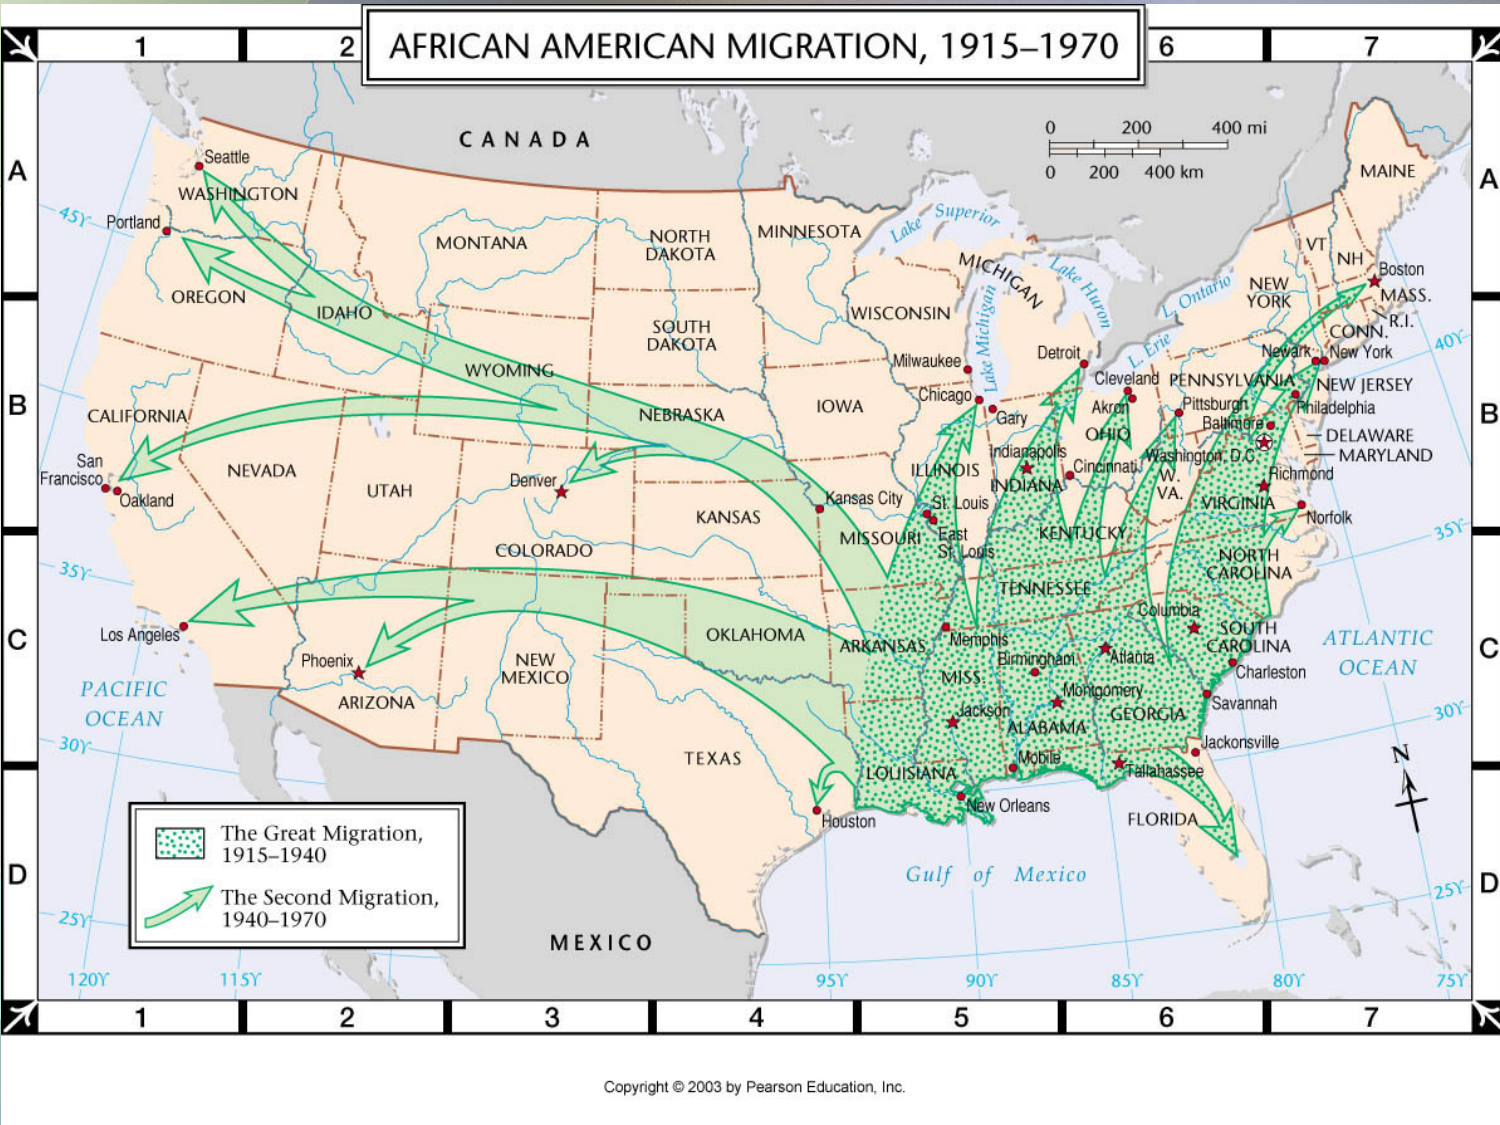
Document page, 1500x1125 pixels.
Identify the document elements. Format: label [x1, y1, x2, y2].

picture [0, 0, 1500, 1125]
list [1, 4, 1500, 1125]
